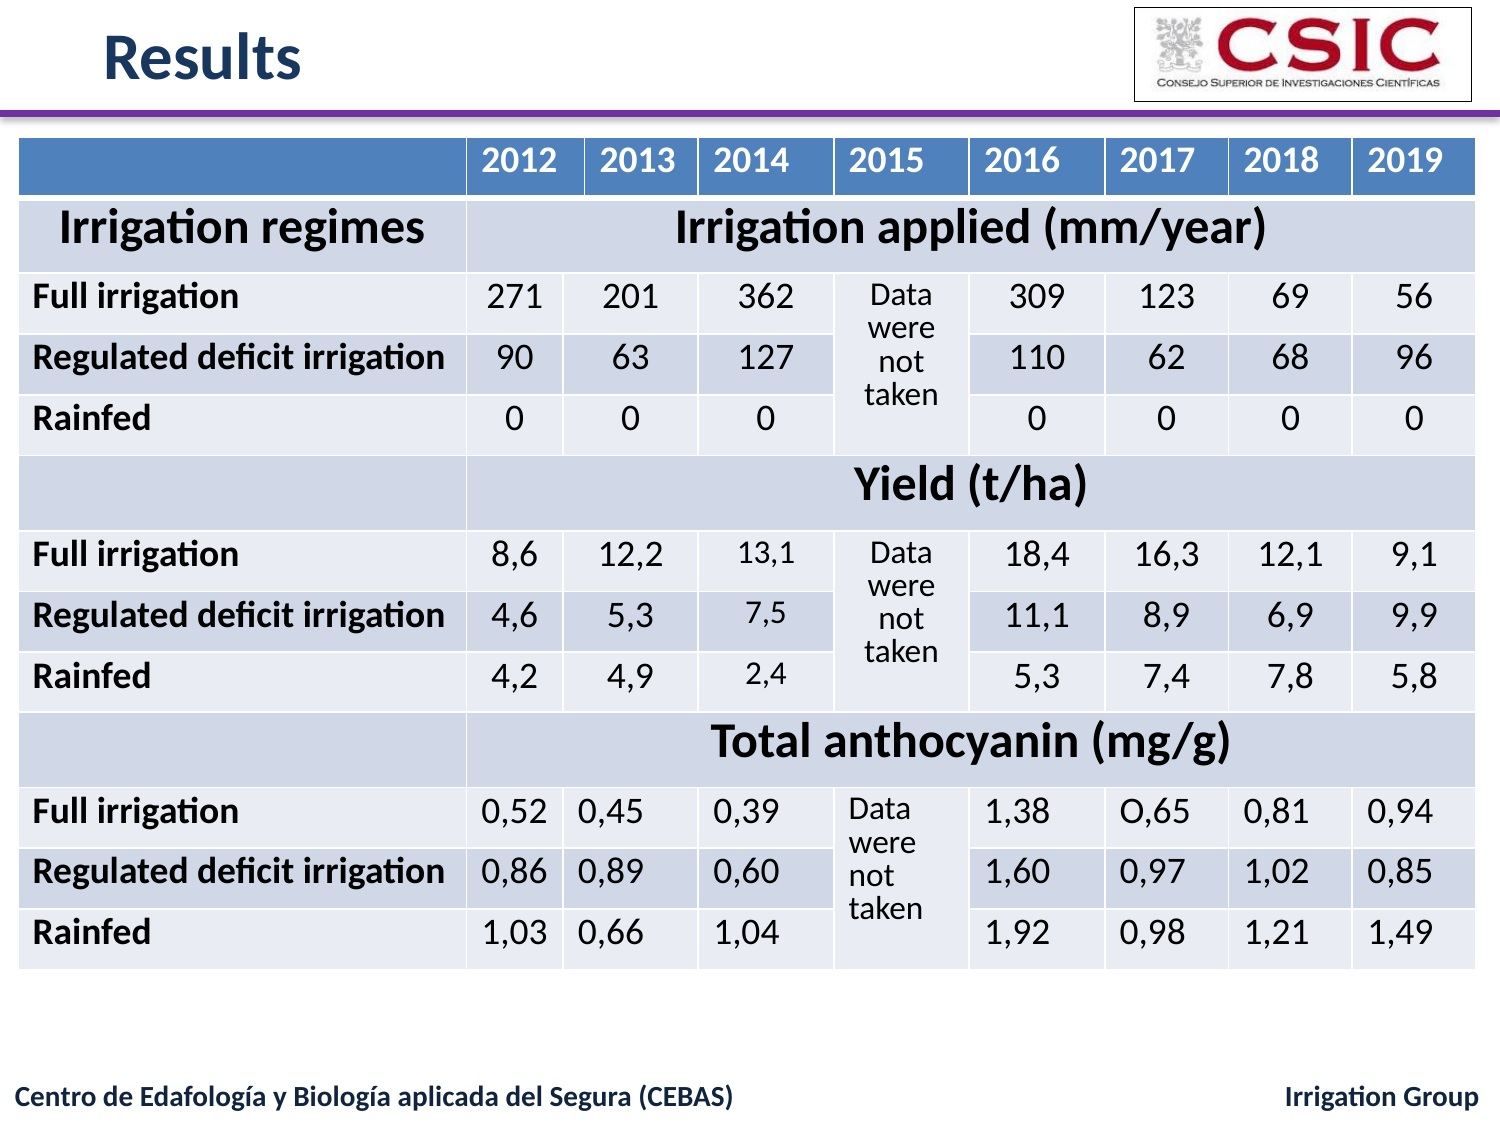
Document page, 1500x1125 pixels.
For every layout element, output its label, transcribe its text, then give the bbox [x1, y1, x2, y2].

table_cell 1,49 [1353, 910, 1475, 969]
table_cell 0 [467, 396, 562, 455]
table_header 2018 [1229, 138, 1351, 195]
table_cell 0,52 [467, 788, 562, 847]
table_cell 8,6 [467, 532, 562, 591]
table_header 2019 [1353, 138, 1475, 195]
table_cell 2,4 [699, 653, 833, 711]
table_cell 201 [564, 274, 697, 333]
table_cell 309 [970, 274, 1104, 333]
table_cell 90 [467, 335, 562, 394]
table_cell 4,9 [564, 653, 697, 711]
table_cell 0,86 [467, 849, 562, 908]
table_cell 1,21 [1229, 910, 1351, 969]
table_cell Irrigation applied (mm/year) [467, 201, 1475, 272]
table_cell 362 [699, 274, 833, 333]
table_cell 62 [1106, 335, 1228, 394]
table_cell 68 [1229, 335, 1351, 394]
table_cell 110 [970, 335, 1104, 394]
table_cell Total anthocyanin (mg/g) [467, 713, 1475, 787]
table_cell 12,1 [1229, 532, 1351, 591]
table_cell 0,85 [1353, 849, 1475, 908]
table_cell 4,6 [467, 592, 562, 651]
table_cell 0,66 [564, 910, 697, 969]
table_cell Irrigation regimes [19, 201, 466, 272]
table_cell Yield (t/ha) [467, 456, 1475, 530]
table_cell 0 [564, 396, 697, 455]
table_cell Regulated deficit irrigation [19, 592, 466, 651]
table_cell 0 [699, 396, 833, 455]
table_cell 127 [699, 335, 833, 394]
table_cell Full irrigation [19, 532, 466, 591]
table_cell 5,3 [970, 653, 1104, 711]
table_cell Rainfed [19, 653, 466, 711]
table_cell 0,60 [699, 849, 833, 908]
table_cell 9,1 [1353, 532, 1475, 591]
table_cell 56 [1353, 274, 1475, 333]
table_cell Full irrigation [19, 788, 466, 847]
table_cell 0,81 [1229, 788, 1351, 847]
table_cell 11,1 [970, 592, 1104, 651]
text_box Results [88, 5, 964, 100]
table_cell 63 [564, 335, 697, 394]
table_cell 0 [1229, 396, 1351, 455]
table_cell 8,9 [1106, 592, 1228, 651]
table_cell 123 [1106, 274, 1228, 333]
table_cell 18,4 [970, 532, 1104, 591]
table_cell 0,98 [1106, 910, 1228, 969]
picture [1135, 8, 1471, 101]
table_cell 16,3 [1106, 532, 1228, 591]
table_cell [19, 456, 466, 530]
table_cell 0,97 [1106, 849, 1228, 908]
table_cell Regulated deficit irrigation [19, 335, 466, 394]
table_cell [19, 713, 466, 787]
table_cell 13,1 [699, 532, 833, 591]
table_cell 0 [1106, 396, 1228, 455]
table_cell Full irrigation [19, 274, 466, 333]
table_cell 1,04 [699, 910, 833, 969]
table_cell Rainfed [19, 396, 466, 455]
table_cell 69 [1229, 274, 1351, 333]
table_cell 7,4 [1106, 653, 1228, 711]
table_cell 0,89 [564, 849, 697, 908]
table_cell 0,45 [564, 788, 697, 847]
table_header 2013 [585, 138, 697, 195]
table_cell 0,94 [1353, 788, 1475, 847]
table_cell Rainfed [19, 910, 466, 969]
table_header 2014 [699, 138, 833, 195]
table_cell 6,9 [1229, 592, 1351, 651]
table_cell 1,38 [970, 788, 1104, 847]
table_cell 7,5 [699, 592, 833, 651]
table_cell 0 [970, 396, 1104, 455]
table_header 2017 [1106, 138, 1228, 195]
table_cell Regulated deficit irrigation [19, 849, 466, 908]
table_cell Data were not taken [835, 274, 968, 455]
table_cell 1,02 [1229, 849, 1351, 908]
table_cell 9,9 [1353, 592, 1475, 651]
table_cell O,65 [1106, 788, 1228, 847]
table_cell 0 [1353, 396, 1475, 455]
table_cell 1,92 [970, 910, 1104, 969]
table_cell 12,2 [564, 532, 697, 591]
table_header [19, 138, 466, 195]
table_cell 7,8 [1229, 653, 1351, 711]
table_cell 1,60 [970, 849, 1104, 908]
table_cell 5,8 [1353, 653, 1475, 711]
table_cell 271 [467, 274, 562, 333]
table_cell 1,03 [467, 910, 562, 969]
table_cell 4,2 [467, 653, 562, 711]
table_cell 0,39 [699, 788, 833, 847]
table_cell 96 [1353, 335, 1475, 394]
table_header 2016 [970, 138, 1104, 195]
table_cell Data were not taken [835, 532, 968, 711]
table_header 2012 [467, 138, 584, 195]
table_cell 5,3 [564, 592, 697, 651]
table_cell Data were not taken [835, 788, 968, 969]
table_header 2015 [835, 138, 968, 195]
